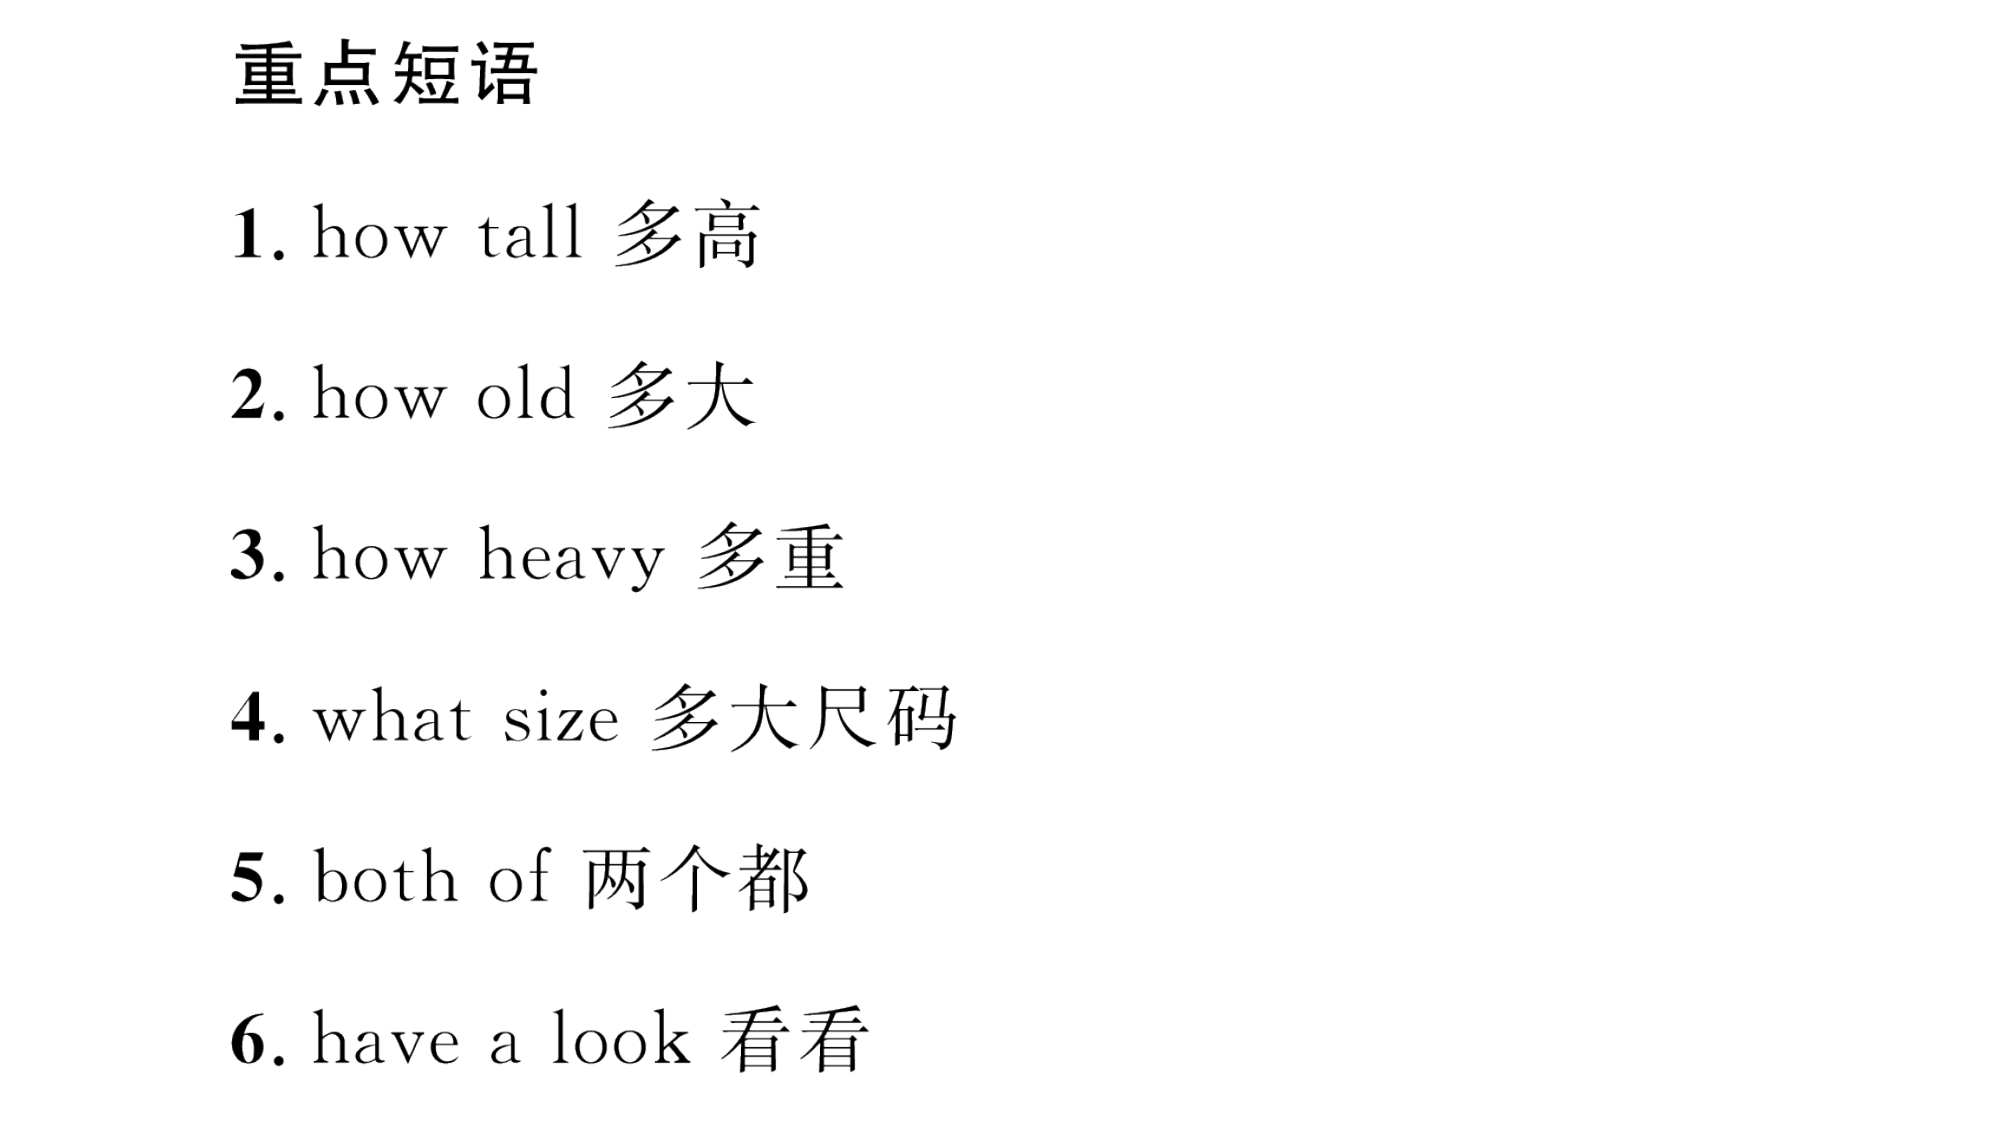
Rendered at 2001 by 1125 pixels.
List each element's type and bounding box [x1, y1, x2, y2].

picture [225, 0, 1847, 1113]
